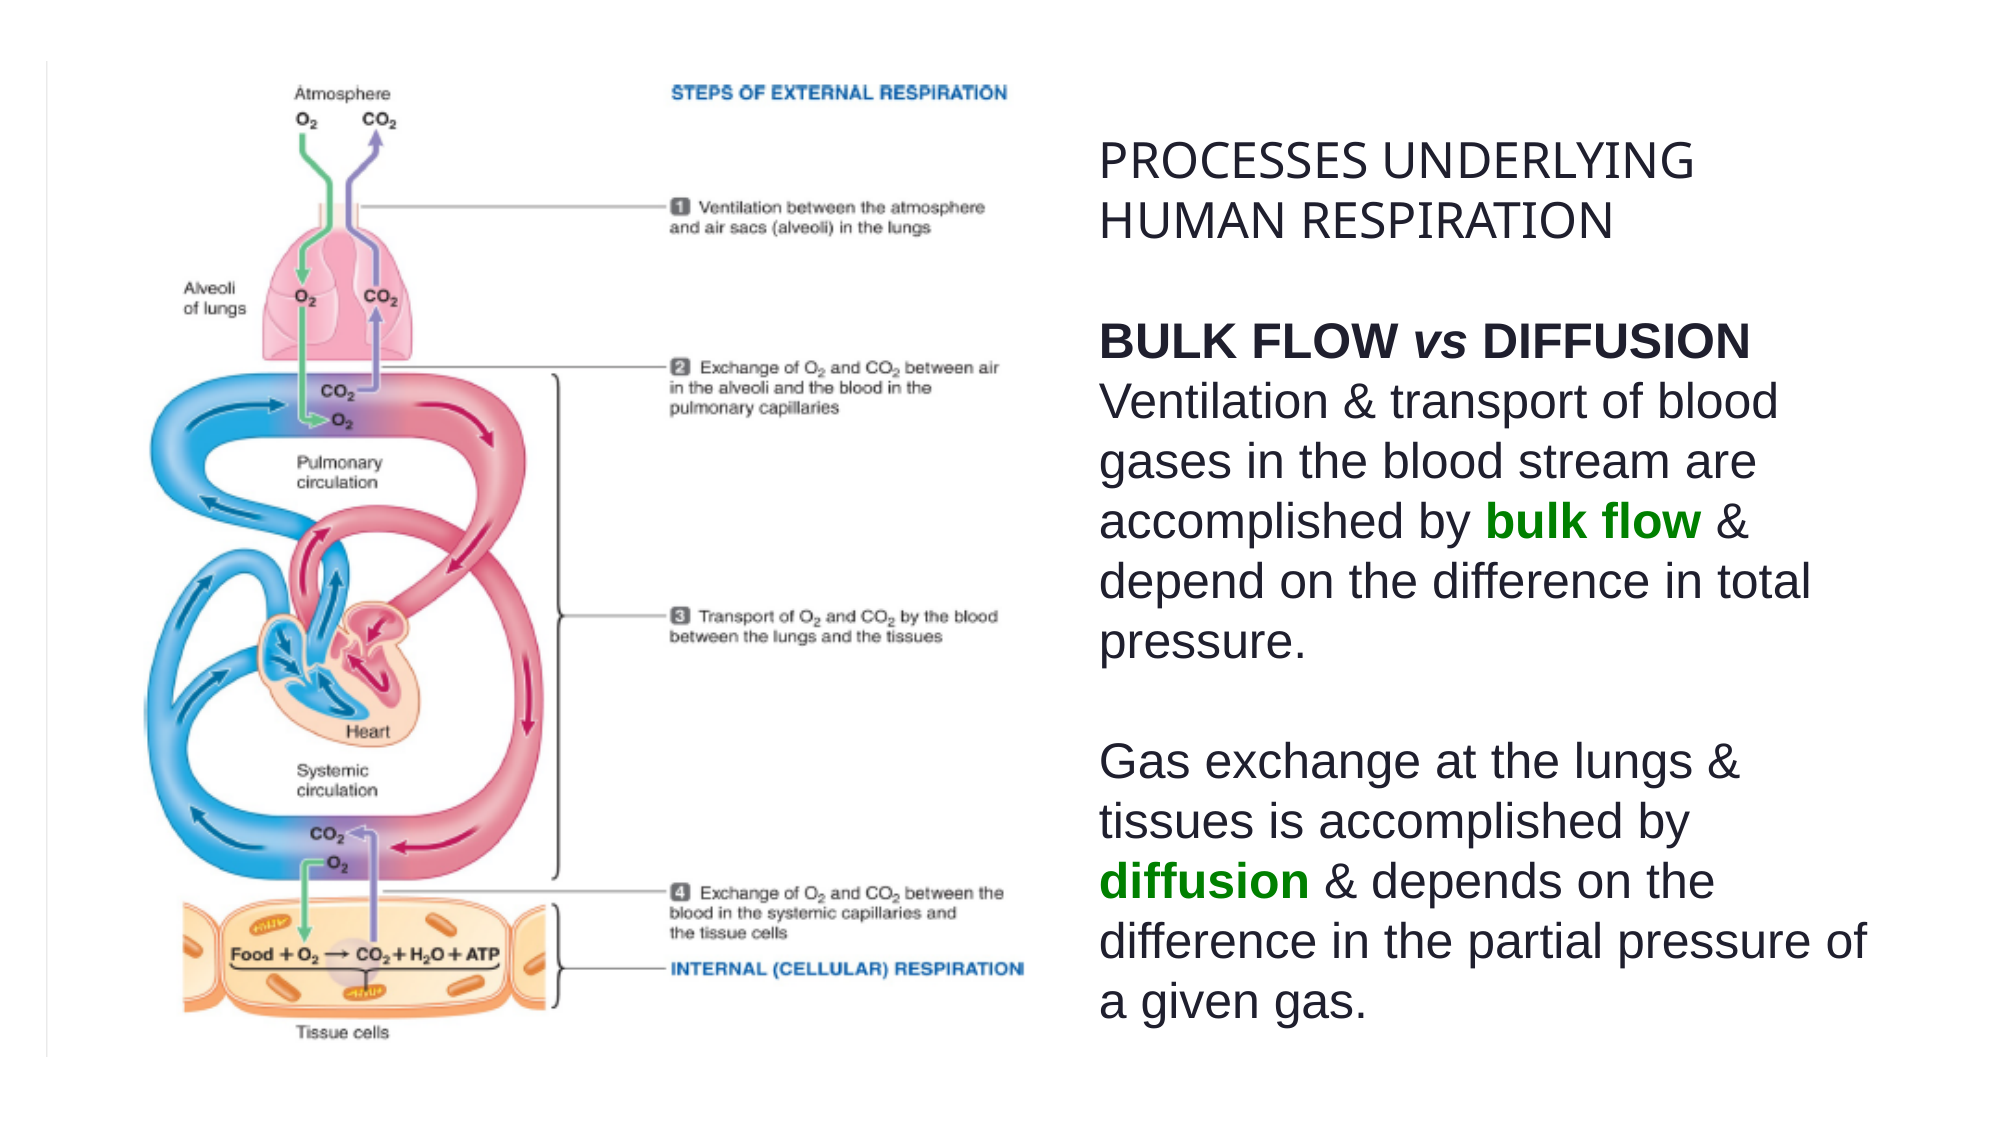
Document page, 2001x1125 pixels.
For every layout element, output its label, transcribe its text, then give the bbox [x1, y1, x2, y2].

text_box PROCESSES UNDERLYING HUMAN RESPIRATION BULK FLOW vs DIFFUSION Ventilation & transport of blood gases in the blood stream are accomplished by bulk flow & depend on the difference in total pressure. Gas exchange at the lungs & tissues is accomplished by diffusion & depends on the difference in the partial pressure of a given gas. [1084, 61, 1911, 1087]
picture [46, 61, 1052, 1057]
